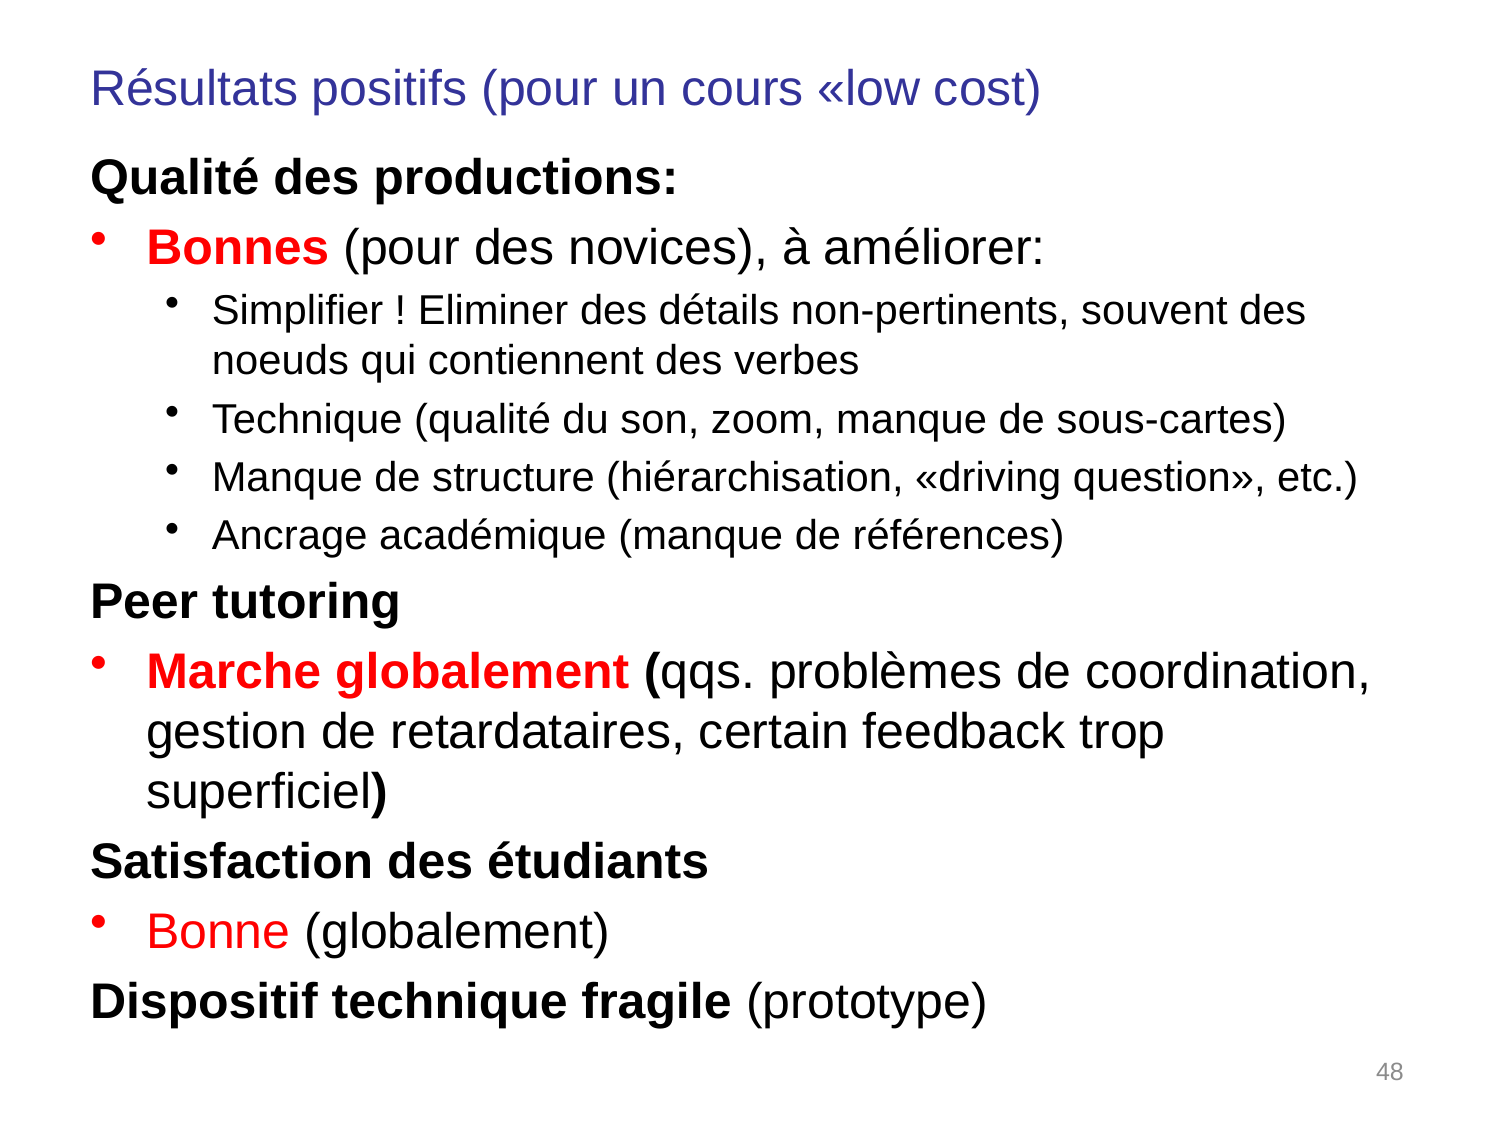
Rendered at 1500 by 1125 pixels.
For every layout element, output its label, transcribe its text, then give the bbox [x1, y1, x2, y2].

slide_number 48 [1069, 1046, 1419, 1094]
list Qualité des productions: Bonnes (pour des novices), à améliorer: Simplifier ! Eliminer des détails non-pertinents, souvent des noeuds qui contiennent des verbes Technique (qualité du son, zoom, manque de sous-cartes) Manque de structure (hiérarchisation, «driving question», etc.) Ancrage académique (manque de références) Peer tutoring Marche globalement (qqs. problèmes de coordination, gestion de retardataires, certain feedback trop superficiel) Satisfaction des étudiants Bonne (globalement) Dispositif technique fragile (prototype) [74, 136, 1426, 1036]
title Résultats positifs (pour un cours «low cost) [74, 44, 1426, 126]
